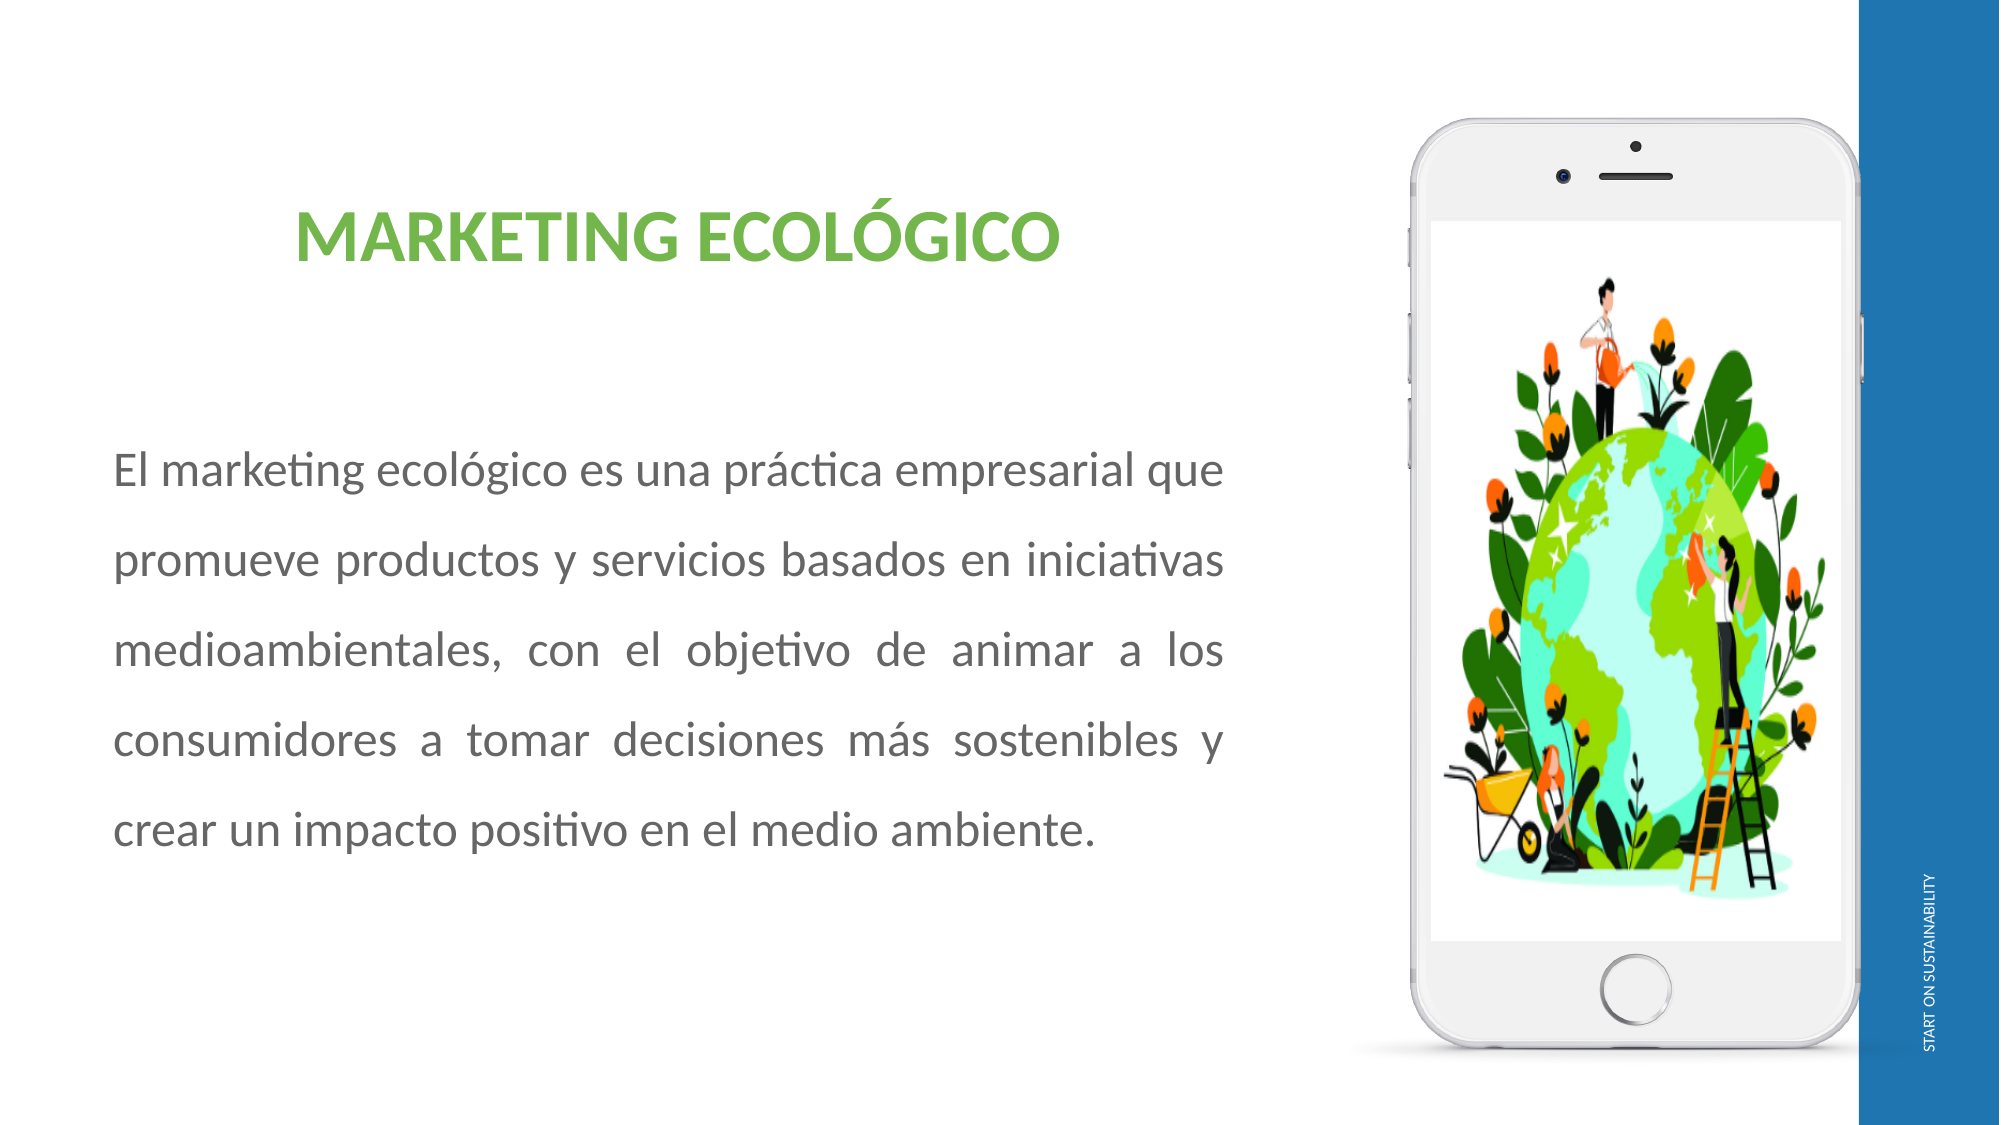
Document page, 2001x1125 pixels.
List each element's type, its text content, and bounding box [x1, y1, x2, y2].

picture [1302, 58, 1975, 1109]
list MARKETING ECOLÓGICO [280, 189, 1357, 353]
list El marketing ecológico es una práctica empresarial que promueve productos y servicios basados en iniciativas medioambientales, con el objetivo de animar a los consumidores a tomar decisiones más sostenibles y crear un impacto positivo en el medio ambiente. [98, 399, 1240, 1073]
